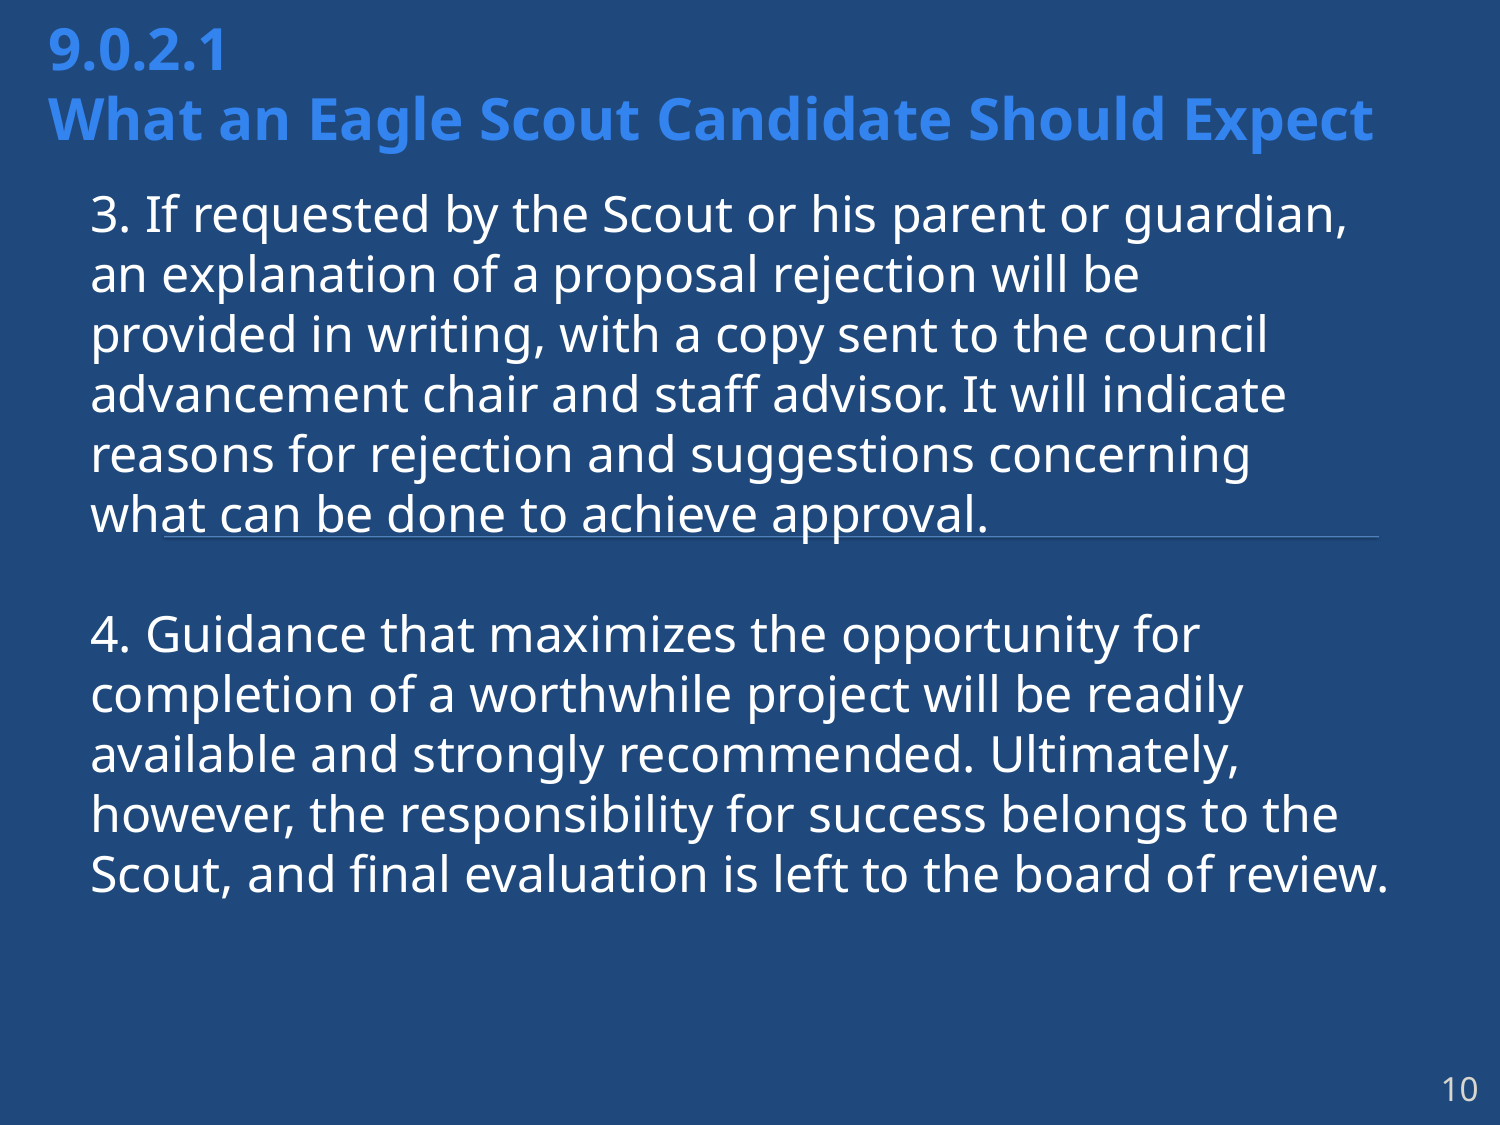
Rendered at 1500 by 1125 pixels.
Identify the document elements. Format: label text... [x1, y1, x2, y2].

list 3. If requested by the Scout or his parent or guardian, an explanation of a proposal rejection will be provided in writing, with a copy sent to the council advancement chair and staff advisor. It will indicate reasons for rejection and suggestions concerning what can be done to achieve approval. 4. Guidance that maximizes the opportunity for completion of a worthwhile project will be readily available and strongly recommended. Ultimately, however, the responsibility for success belongs to the Scout, and final evaluation is left to the board of review. [75, 174, 1500, 436]
title 9.0.2.1 What an Eagle Scout Candidate Should Expect [24, 0, 1500, 230]
slide_number 10 [1417, 1068, 1494, 1114]
